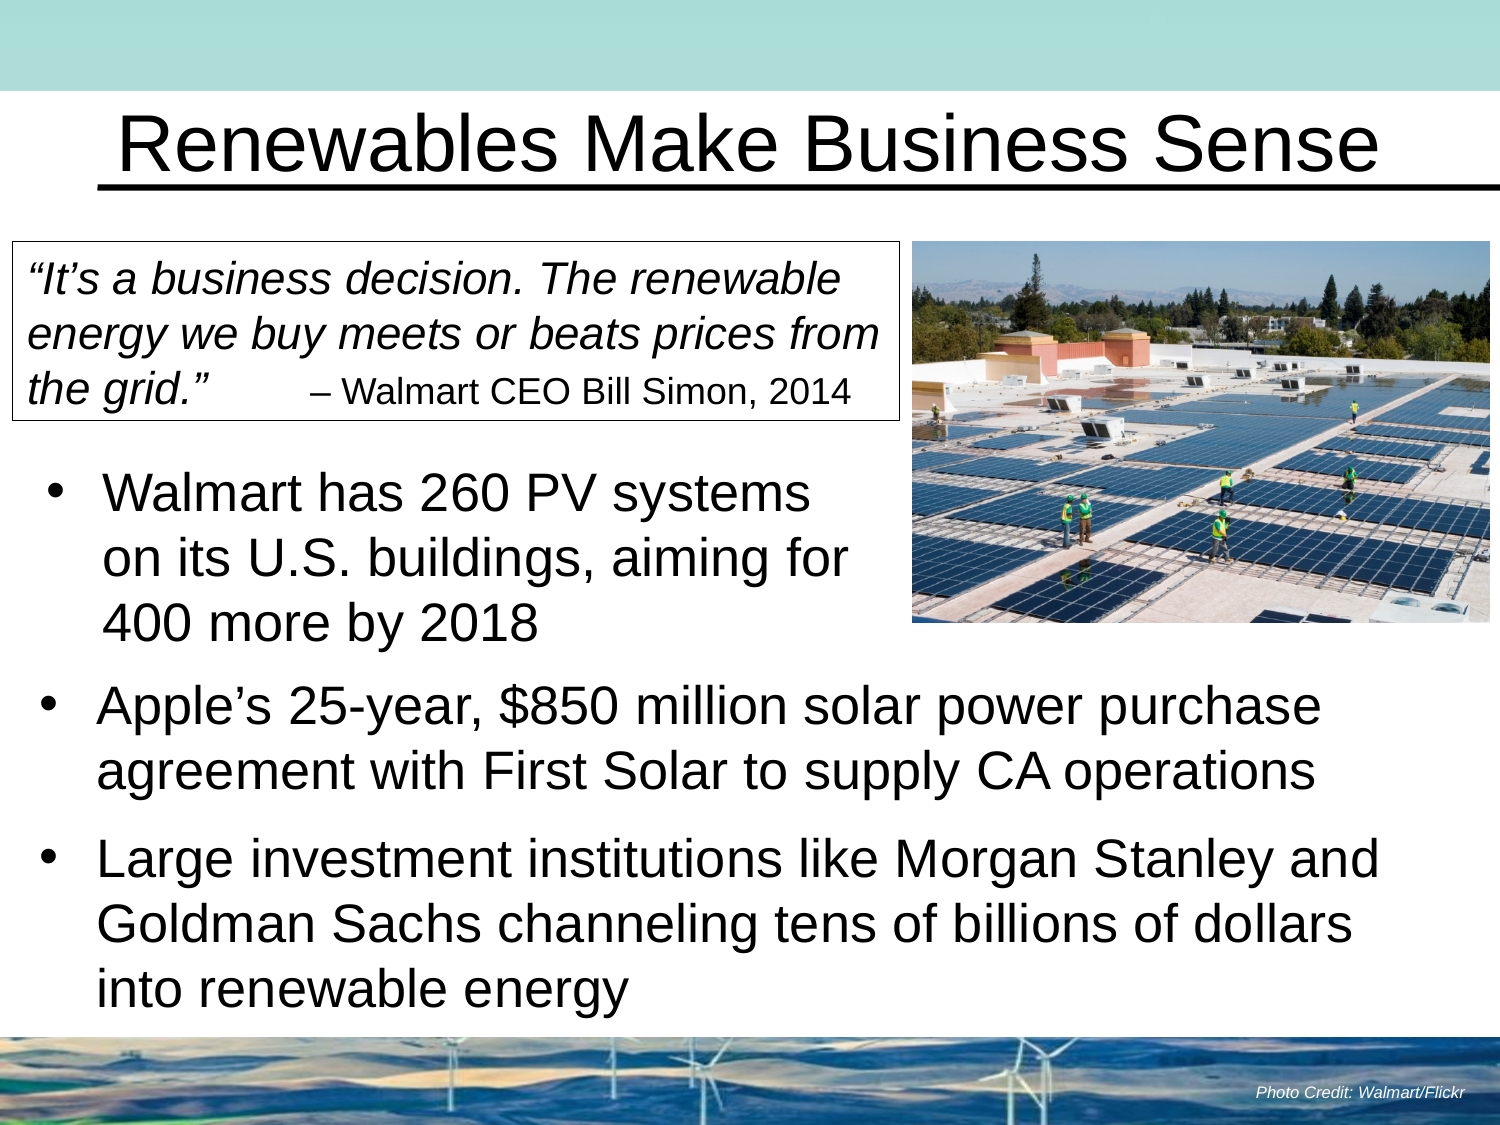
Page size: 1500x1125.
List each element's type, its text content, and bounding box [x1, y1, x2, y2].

picture [0, 1037, 1500, 1125]
list Apple’s 25-year, $850 million solar power purchase agreement with First Solar to supply CA operations Large investment institutions like Morgan Stanley and Goldman Sachs channeling tens of billions of dollars into renewable energy [24, 662, 1400, 1063]
text_box “It’s a business decision. The renewable energy we buy meets or beats prices from the grid.” – Walmart CEO Bill Simon, 2014 [12, 241, 900, 421]
title Renewables Make Business Sense [75, 45, 1425, 233]
picture [0, 0, 1500, 91]
picture [912, 240, 1491, 623]
list Walmart has 260 PV systems on its U.S. buildings, aiming for 400 more by 2018 [31, 450, 882, 675]
text_box Photo Credit: Walmart/Flickr [1099, 1074, 1481, 1110]
